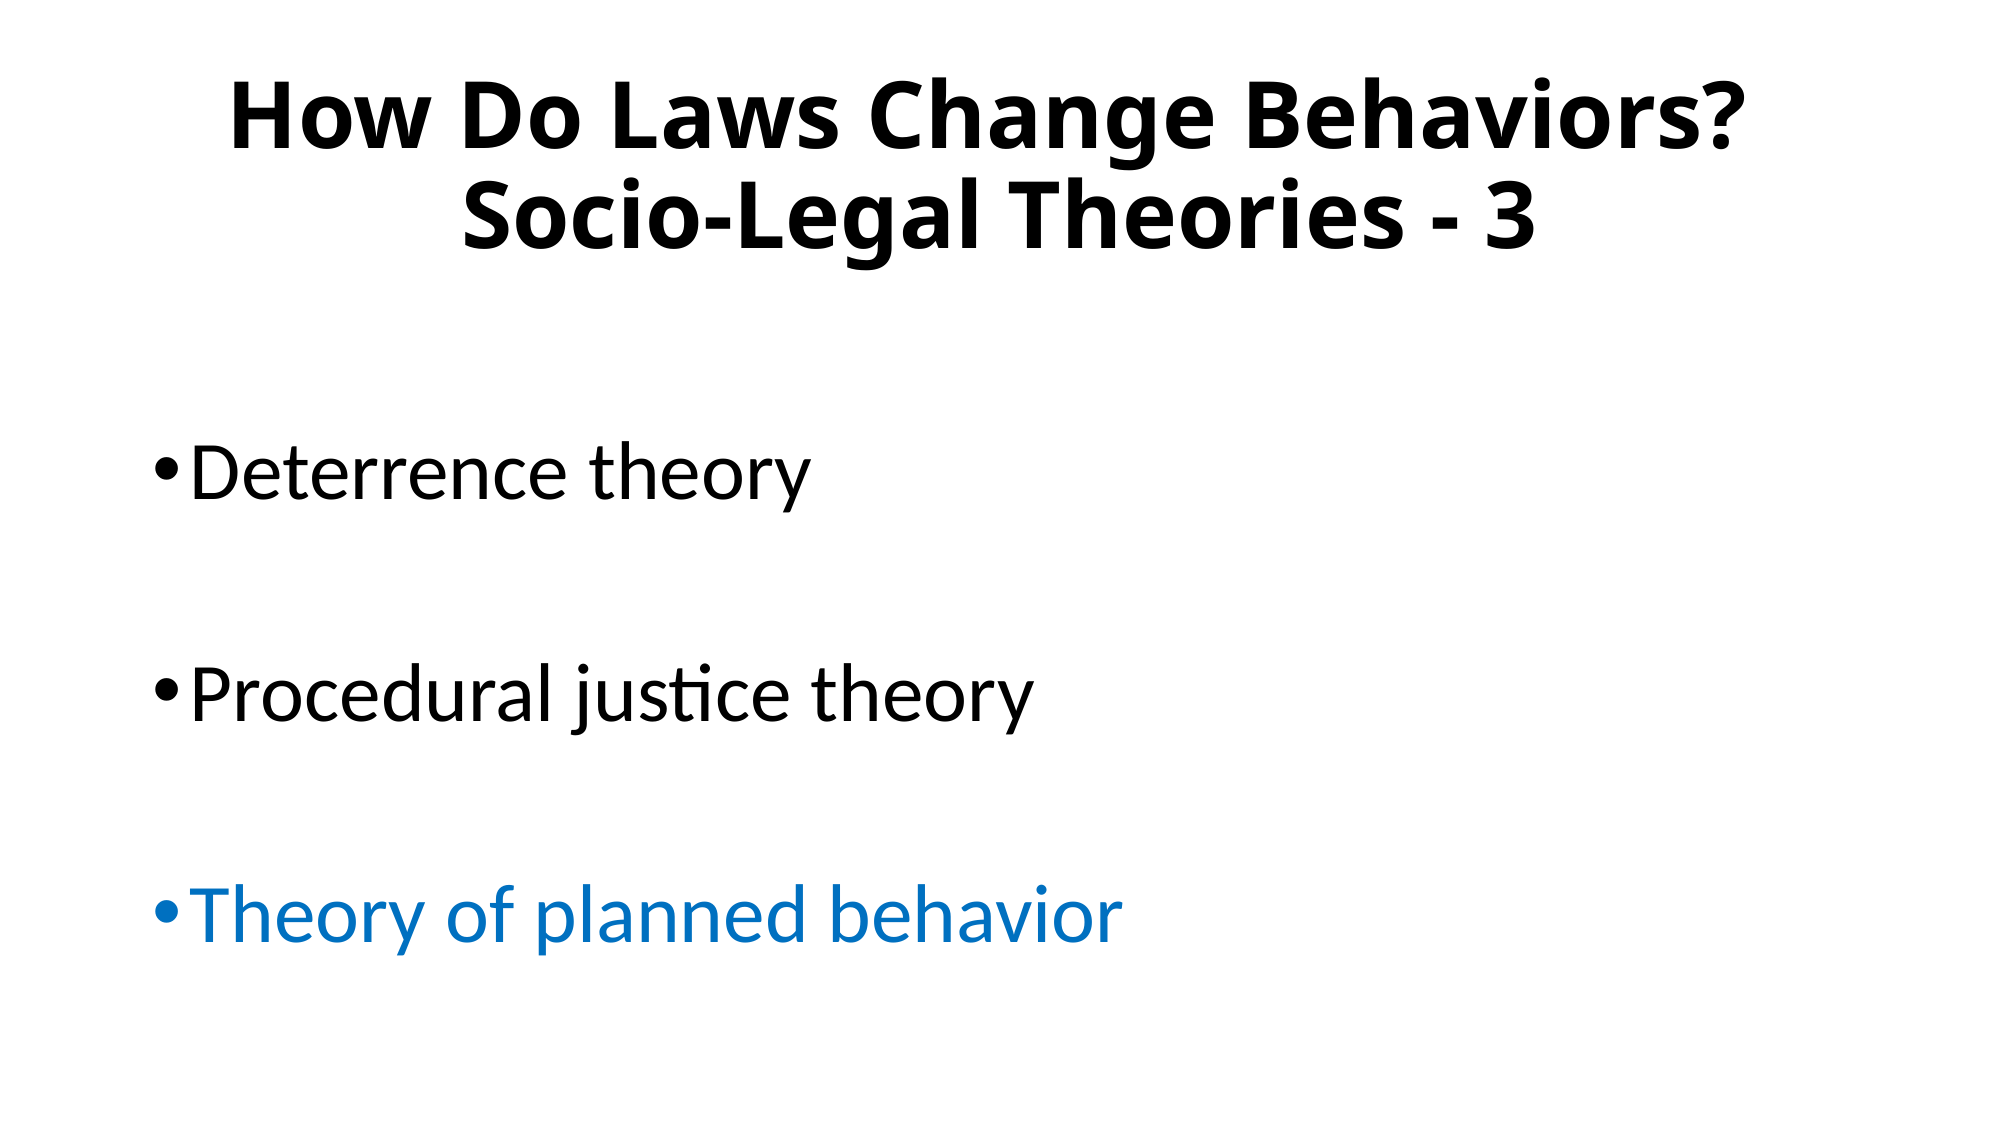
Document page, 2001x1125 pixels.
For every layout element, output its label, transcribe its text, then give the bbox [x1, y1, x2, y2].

list Deterrence theory Procedural justice theory Theory of planned behavior [137, 299, 1863, 1014]
title How Do Laws Change Behaviors? Socio-Legal Theories - 3 [137, 59, 1863, 278]
